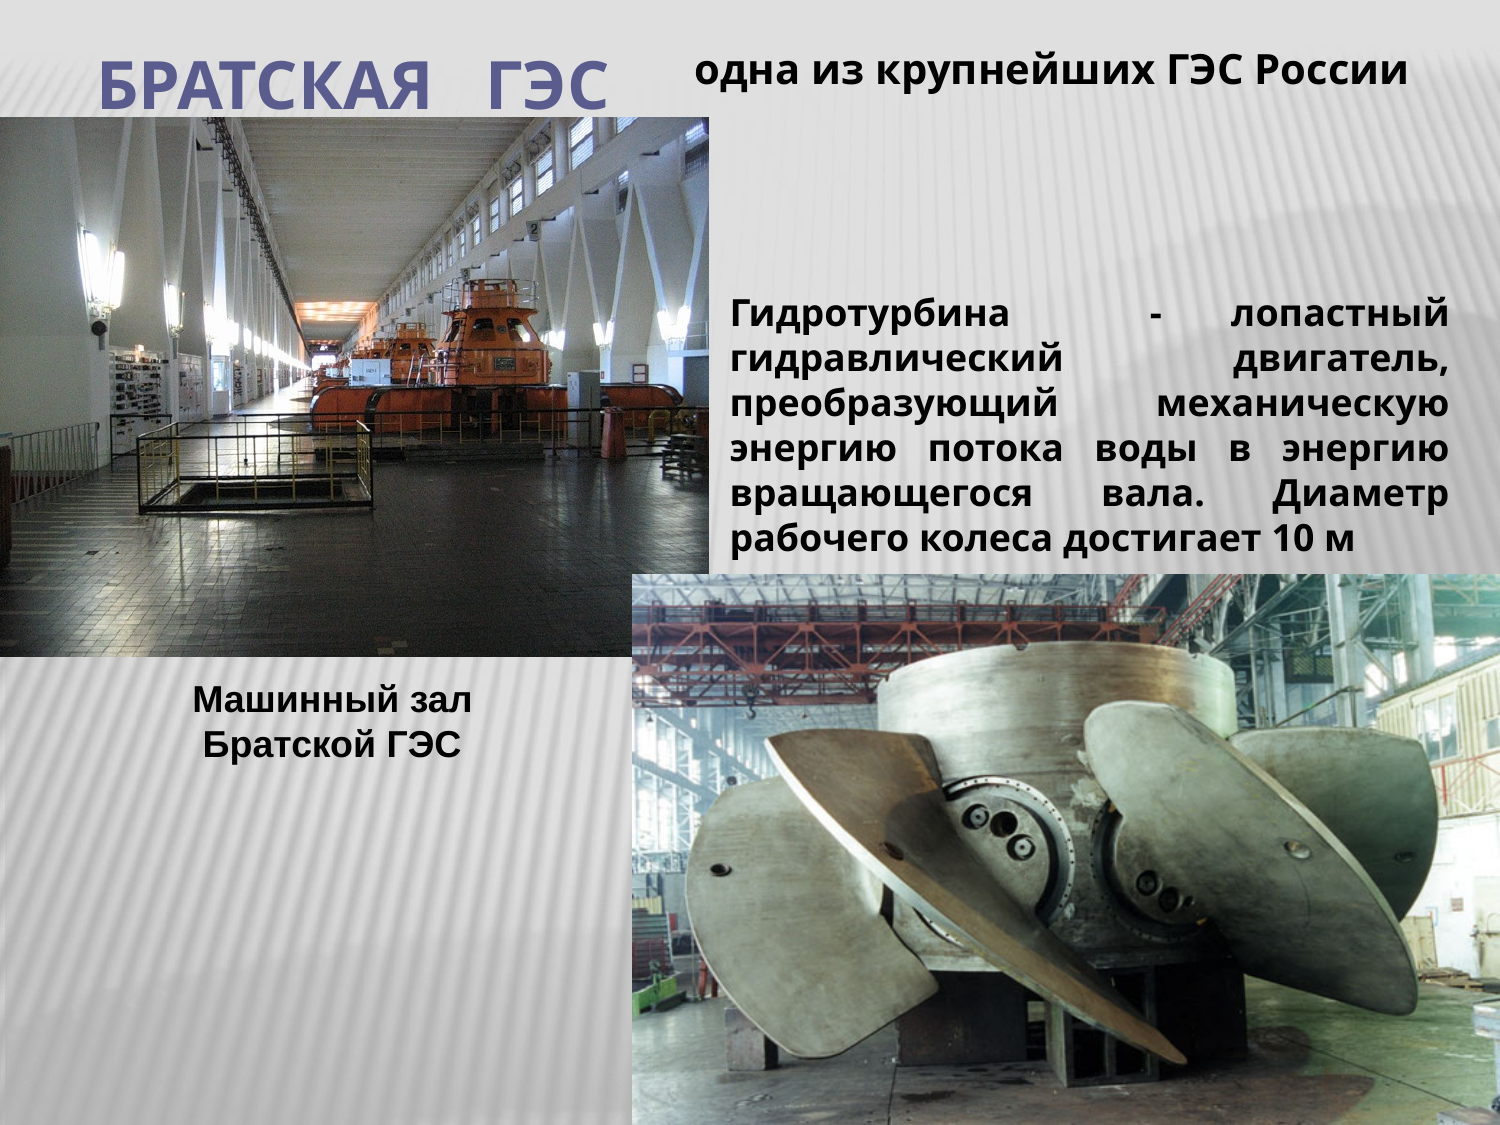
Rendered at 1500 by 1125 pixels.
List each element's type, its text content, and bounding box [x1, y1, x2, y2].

picture [0, 116, 1500, 1125]
text_box Братская ГЭС [81, 35, 625, 115]
text_box одна из крупнейших ГЭС России [679, 35, 1465, 100]
text_box Гидротурбина - лопастный гидравлический двигатель, преобразующий механическую энергию потока воды в энергию вращающегося вала. Диаметр рабочего колеса достигает 10 м [717, 281, 1465, 566]
text_box Машинный зал Братской ГЭС [177, 674, 488, 773]
